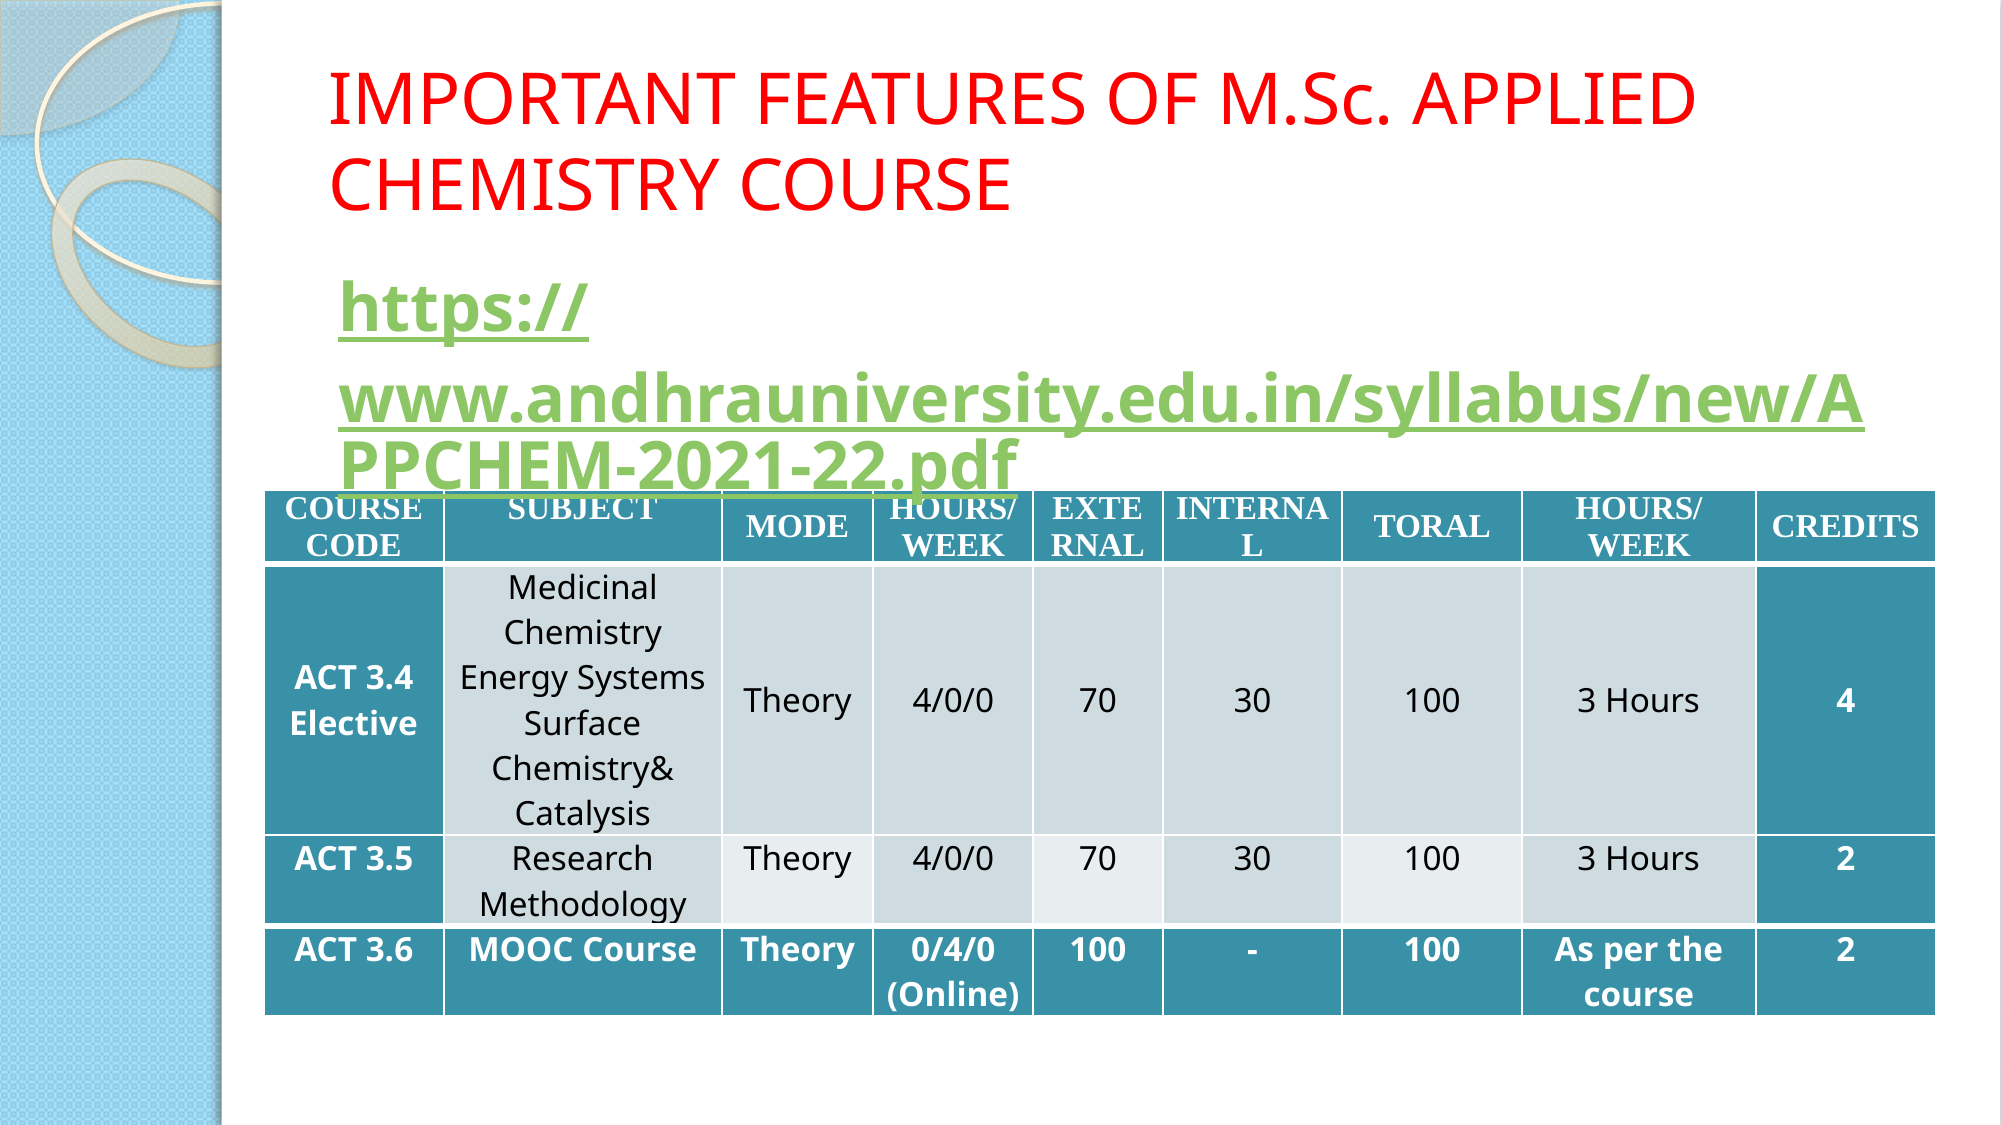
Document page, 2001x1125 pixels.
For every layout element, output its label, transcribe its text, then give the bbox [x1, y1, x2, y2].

table_cell Theory [723, 836, 872, 923]
table_header EXTERNAL [1034, 491, 1162, 561]
table_cell ACT 3.4 Elective [265, 567, 443, 834]
table_cell 4/0/0 [874, 836, 1032, 923]
table_header TORAL [1343, 491, 1521, 561]
table_cell 100 [1343, 836, 1521, 923]
table_cell 30 [1164, 567, 1341, 834]
table_header CREDITS [1757, 491, 1935, 561]
table_cell 3 Hours [1523, 567, 1755, 834]
table_cell As per the course [1523, 929, 1755, 1015]
table_header HOURS/ WEEK [874, 491, 1032, 561]
table_cell ACT 3.5 [265, 836, 443, 923]
table_cell 100 [1034, 929, 1162, 1015]
table_header MODE [723, 491, 872, 561]
table_cell 0/4/0 (Online) [874, 929, 1032, 1015]
title IMPORTANT FEATURES OF M.Sc. APPLIED CHEMISTRY COURSE [313, 45, 1954, 233]
table_cell - [1164, 929, 1341, 1015]
table_cell Theory [723, 929, 872, 1015]
table_header INTERNAL [1164, 491, 1341, 561]
table_header COURSE CODE [265, 491, 443, 561]
table_cell 2 [1757, 929, 1935, 1015]
table_cell MOOC Course [445, 929, 721, 1015]
table_cell 70 [1034, 567, 1162, 834]
table_cell 30 [1164, 836, 1341, 923]
table_cell Theory [723, 567, 872, 834]
table_cell 100 [1343, 567, 1521, 834]
text_box https://www.andhrauniversity.edu.in/syllabus/new/APPCHEM-2021-22.pdf [323, 257, 1920, 455]
table_header HOURS/ WEEK [1523, 491, 1755, 561]
table_header SUBJECT [445, 491, 721, 561]
table_cell ACT 3.6 [265, 929, 443, 1015]
table_cell Medicinal Chemistry Energy Systems Surface Chemistry& Catalysis [445, 567, 721, 834]
table_cell 2 [1757, 836, 1935, 923]
table_cell 70 [1034, 836, 1162, 923]
table_cell 100 [1343, 929, 1521, 1015]
table_cell 3 Hours [1523, 836, 1755, 923]
table_cell 4/0/0 [874, 567, 1032, 834]
table_cell 4 [1757, 567, 1935, 834]
table_cell Research Methodology [445, 836, 721, 923]
